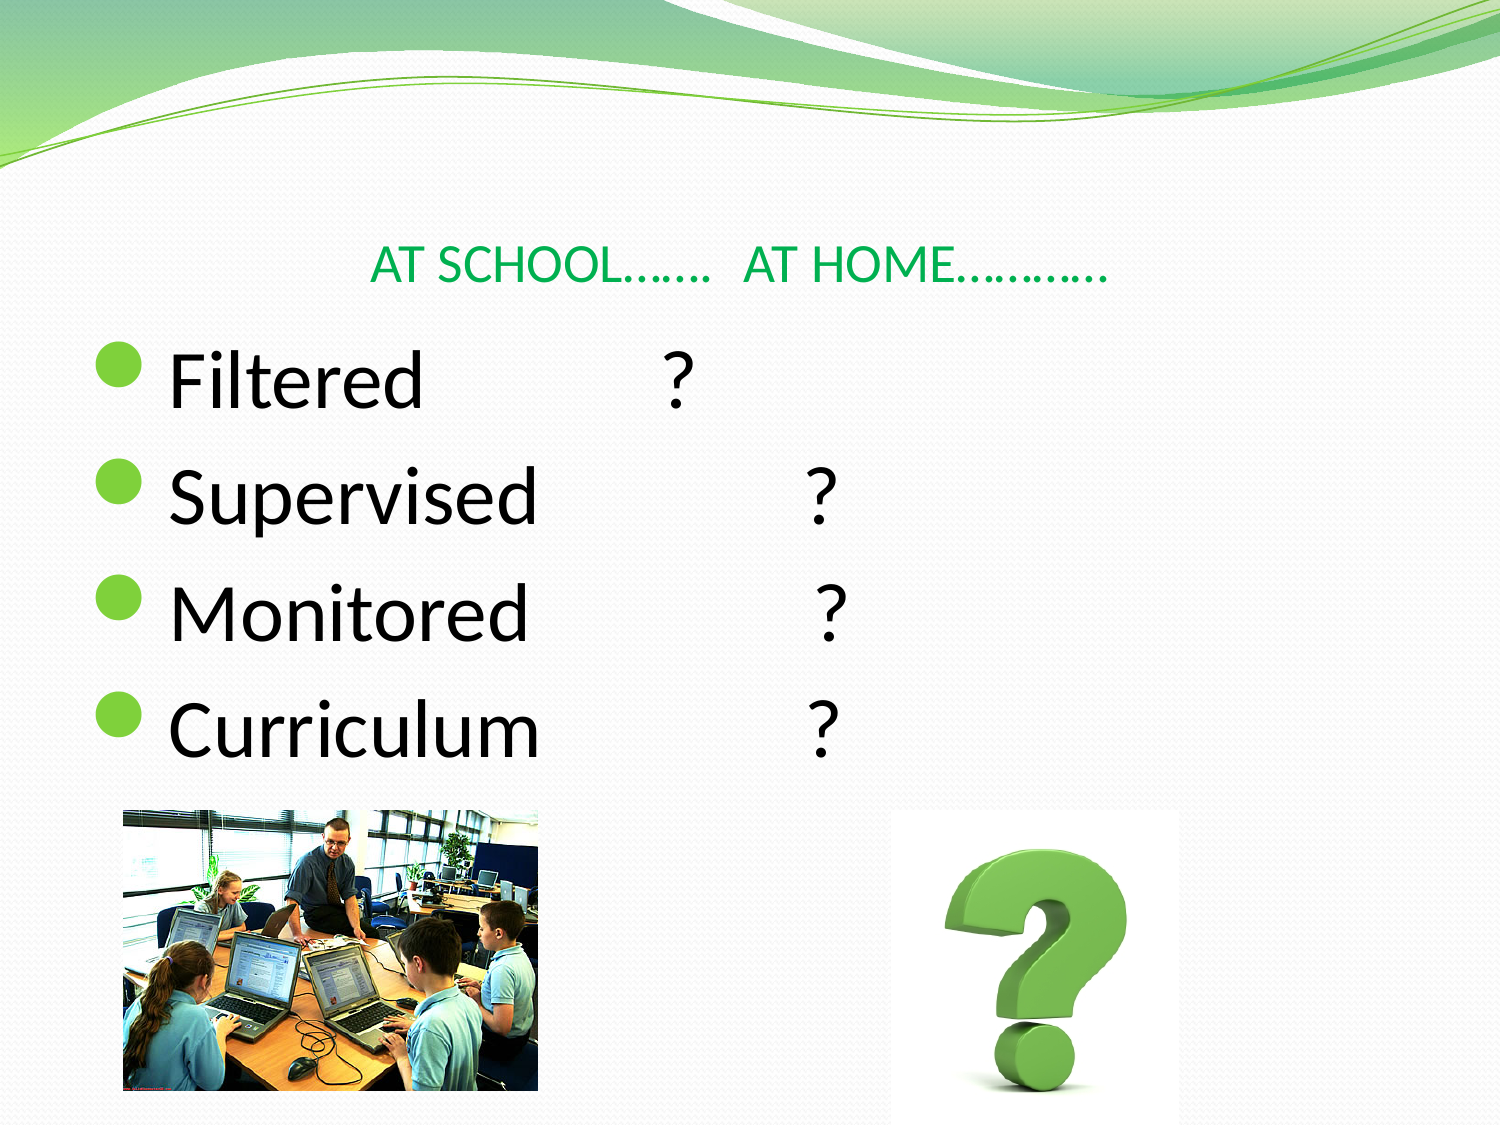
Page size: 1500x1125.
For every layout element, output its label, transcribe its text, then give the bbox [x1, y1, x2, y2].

list Filtered ? Supervised ? Monitored ? Curriculum ? [75, 317, 1425, 1038]
picture [891, 810, 1179, 1125]
title At School……. At home………… [75, 115, 1425, 303]
picture [123, 810, 538, 1091]
